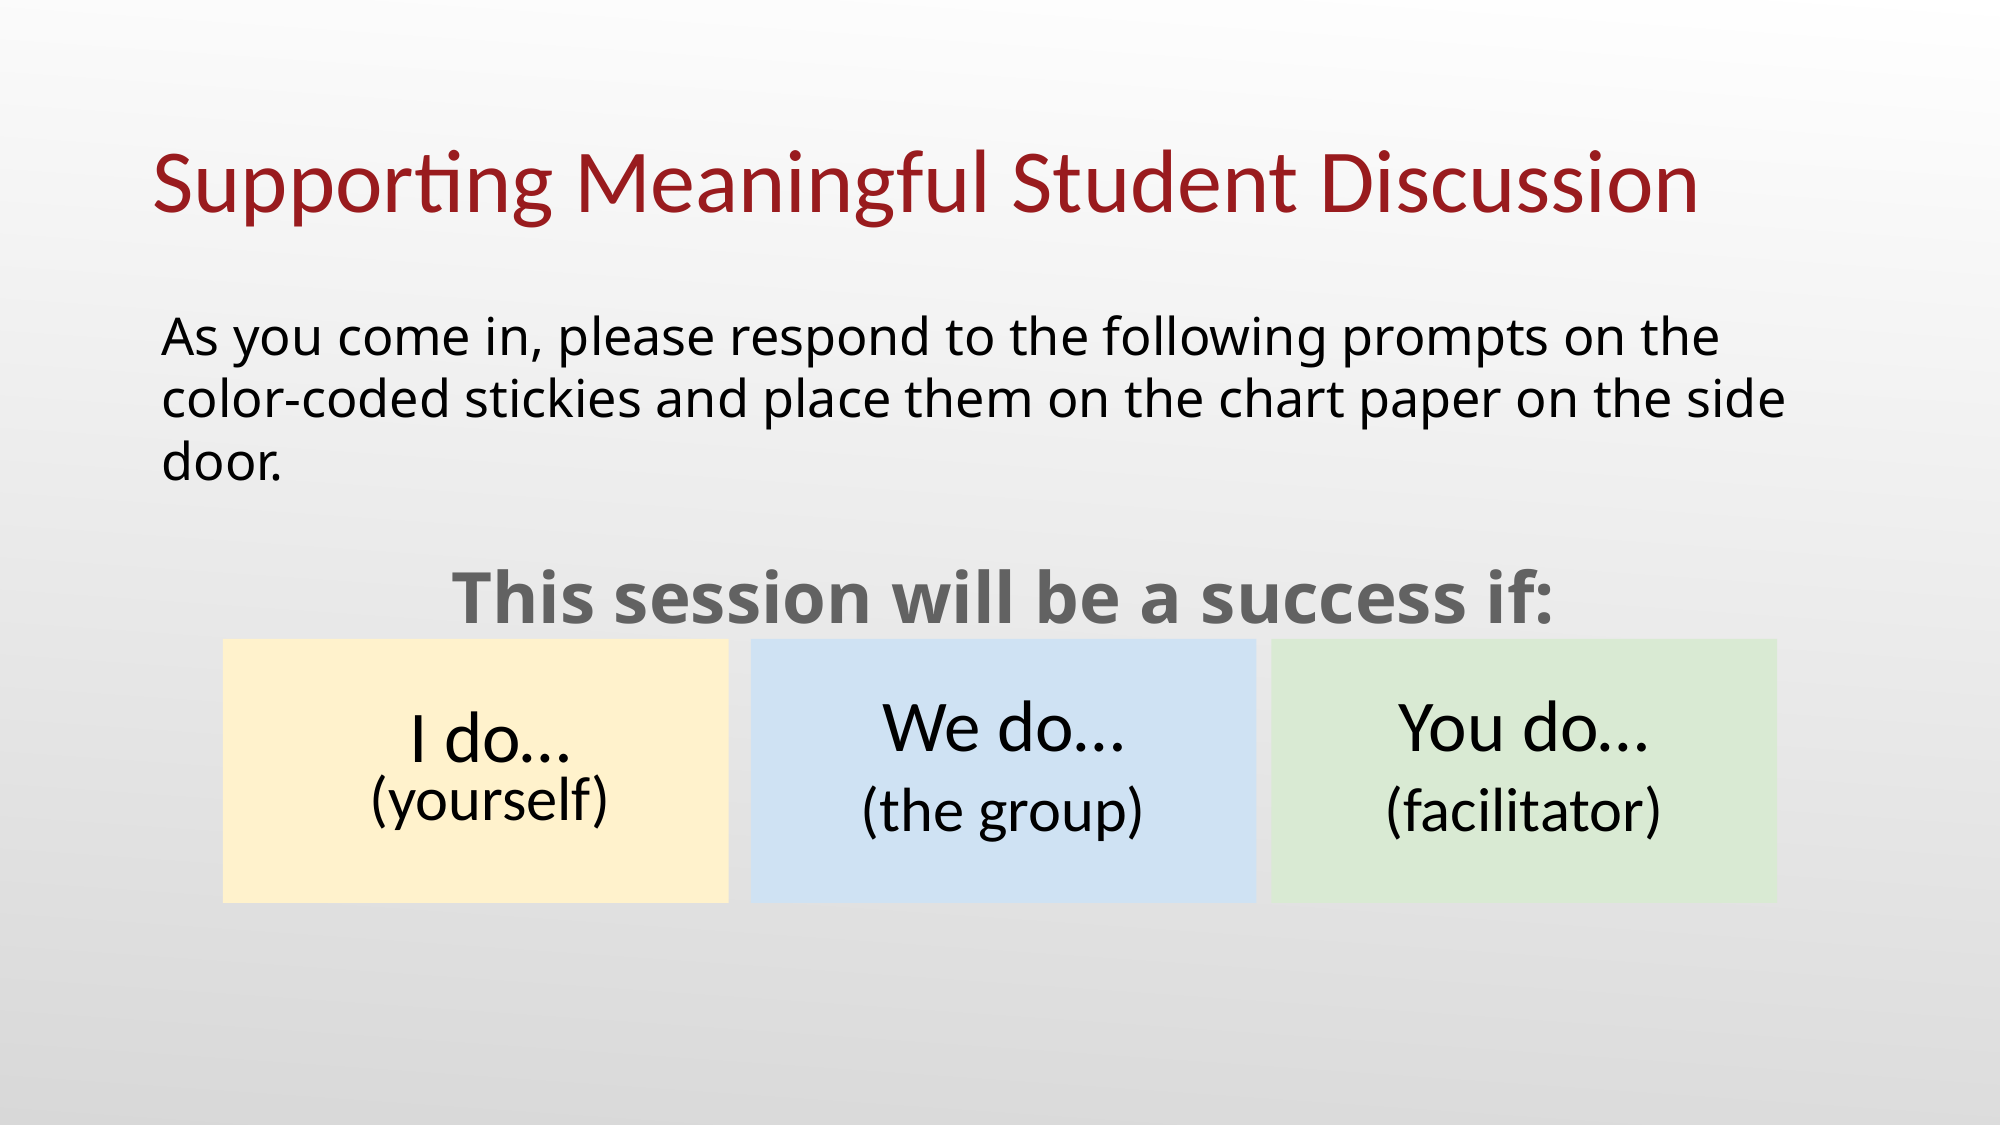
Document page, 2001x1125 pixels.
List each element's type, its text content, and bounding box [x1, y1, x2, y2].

list I do… (yourself) [222, 654, 729, 903]
list You do… (facilitator) [1271, 654, 1778, 903]
list We do… (the group) [750, 654, 1257, 903]
title Supporting Meaningful Student Discussion [137, 106, 1863, 271]
text_box As you come in, please respond to the following prompts on the color-coded stickies and place them on the chart paper on the side door. This session will be a success if: [146, 288, 1861, 654]
